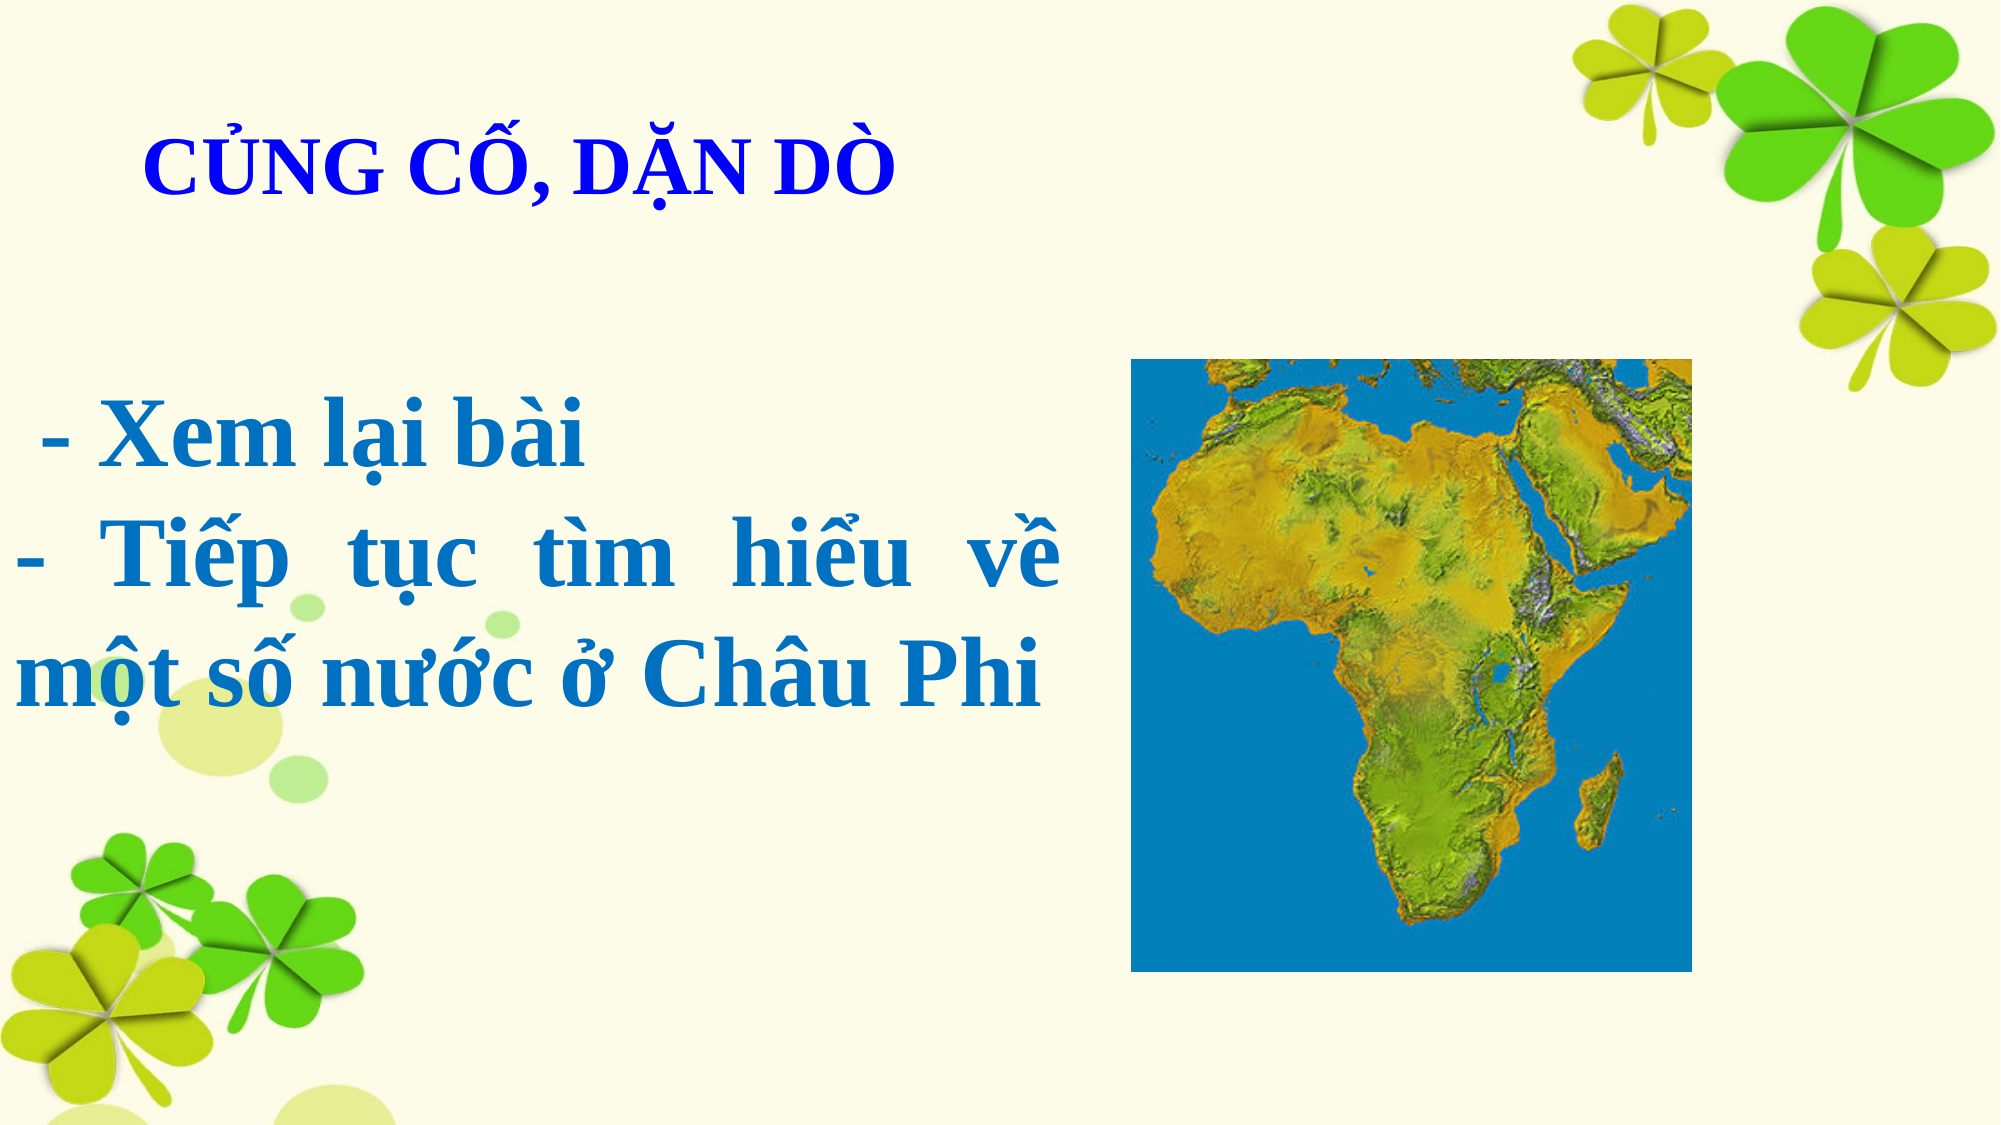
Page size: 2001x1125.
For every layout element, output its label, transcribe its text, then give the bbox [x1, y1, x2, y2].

text_box - Xem lại bài - Tiếp tục tìm hiểu về một số nước ở Châu Phi [0, 359, 1078, 734]
picture [0, 0, 2001, 1125]
text_box CỦNG CỐ, DẶN DÒ [126, 104, 914, 219]
